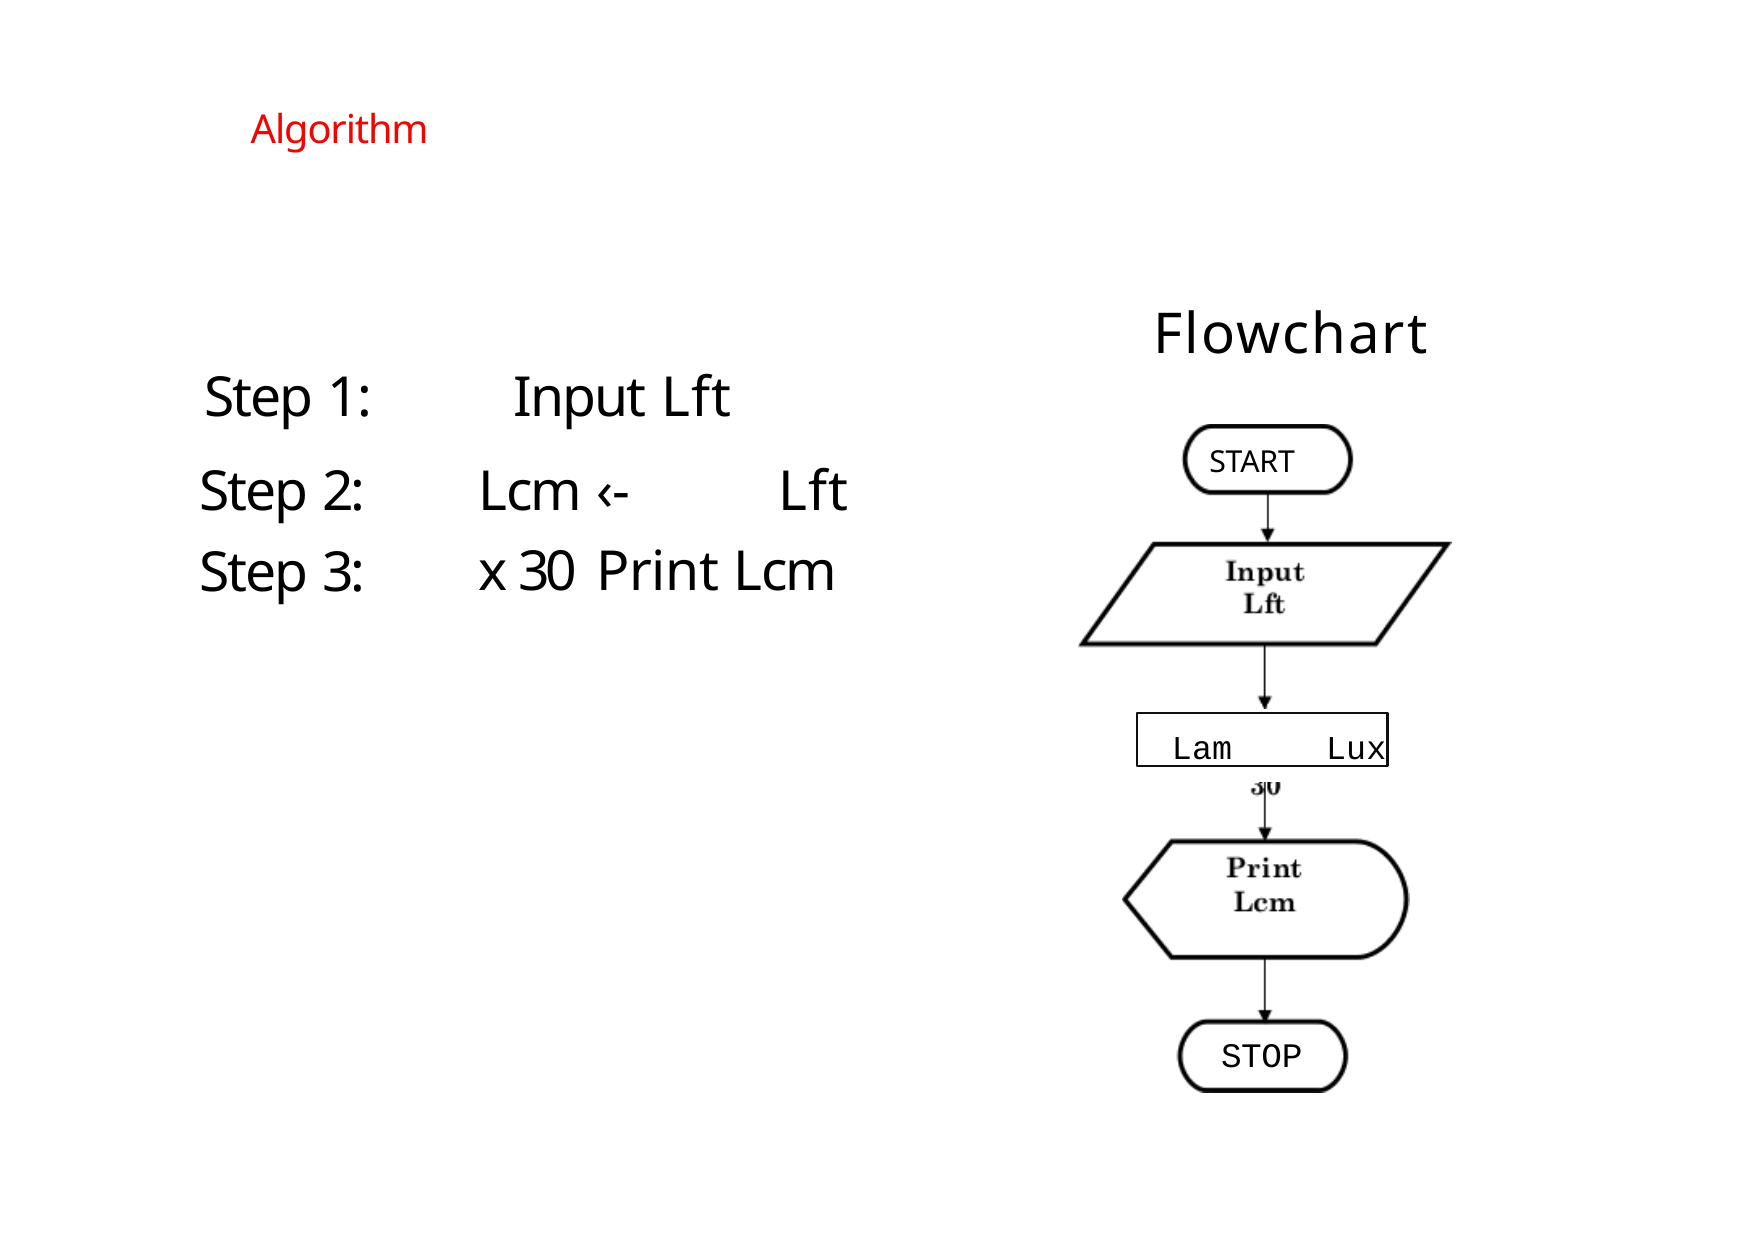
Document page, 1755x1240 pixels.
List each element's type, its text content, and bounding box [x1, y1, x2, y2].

picture [1078, 424, 1452, 709]
text_box Lcm ‹- Lft x 30 Print Lcm [476, 439, 875, 602]
title Algorithm [102, 94, 578, 208]
text_box Step 2: Step 3: [197, 439, 378, 603]
picture [1122, 782, 1410, 1093]
text_box Flowchart [1151, 294, 1450, 365]
text_box Step 1: Input Lft [152, 344, 852, 428]
text_box Lam Lux [1136, 717, 1388, 766]
